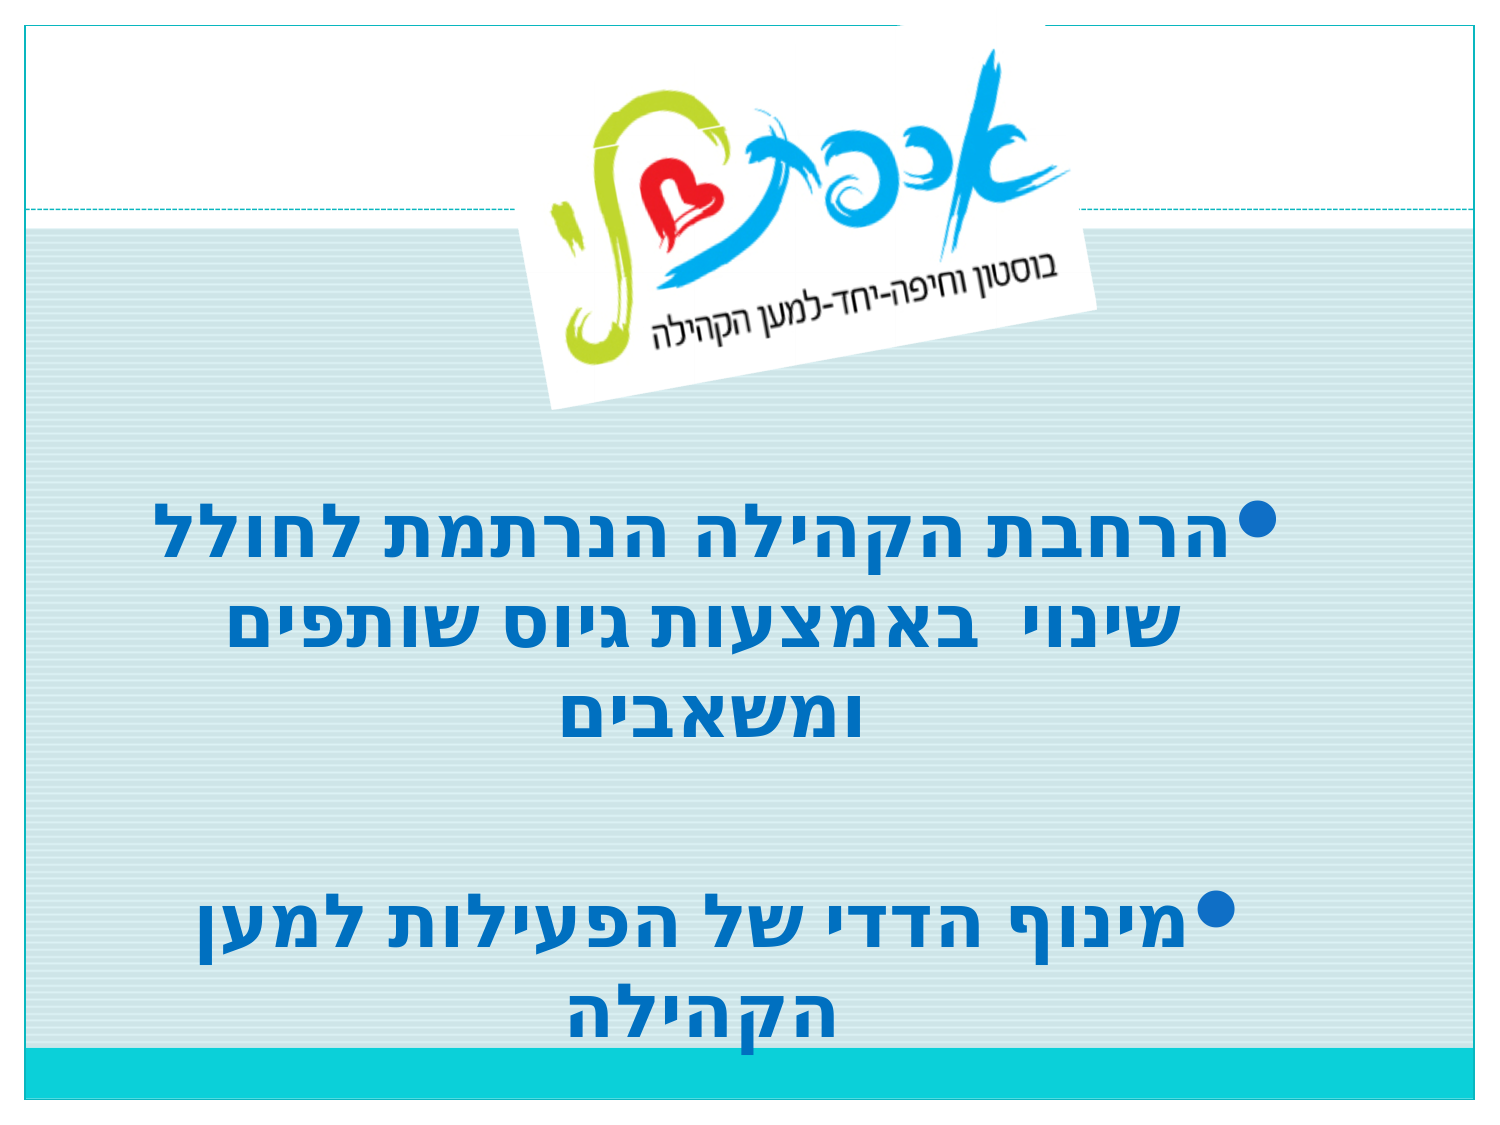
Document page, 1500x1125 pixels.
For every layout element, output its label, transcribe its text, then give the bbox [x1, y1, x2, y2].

list הרחבת הקהילה הנרתמת לחולל שינוי באמצעות גיוס שותפים ומשאבים מינוף הדדי של הפעילות למען הקהילה [50, 474, 1400, 1125]
picture [495, 0, 1096, 409]
